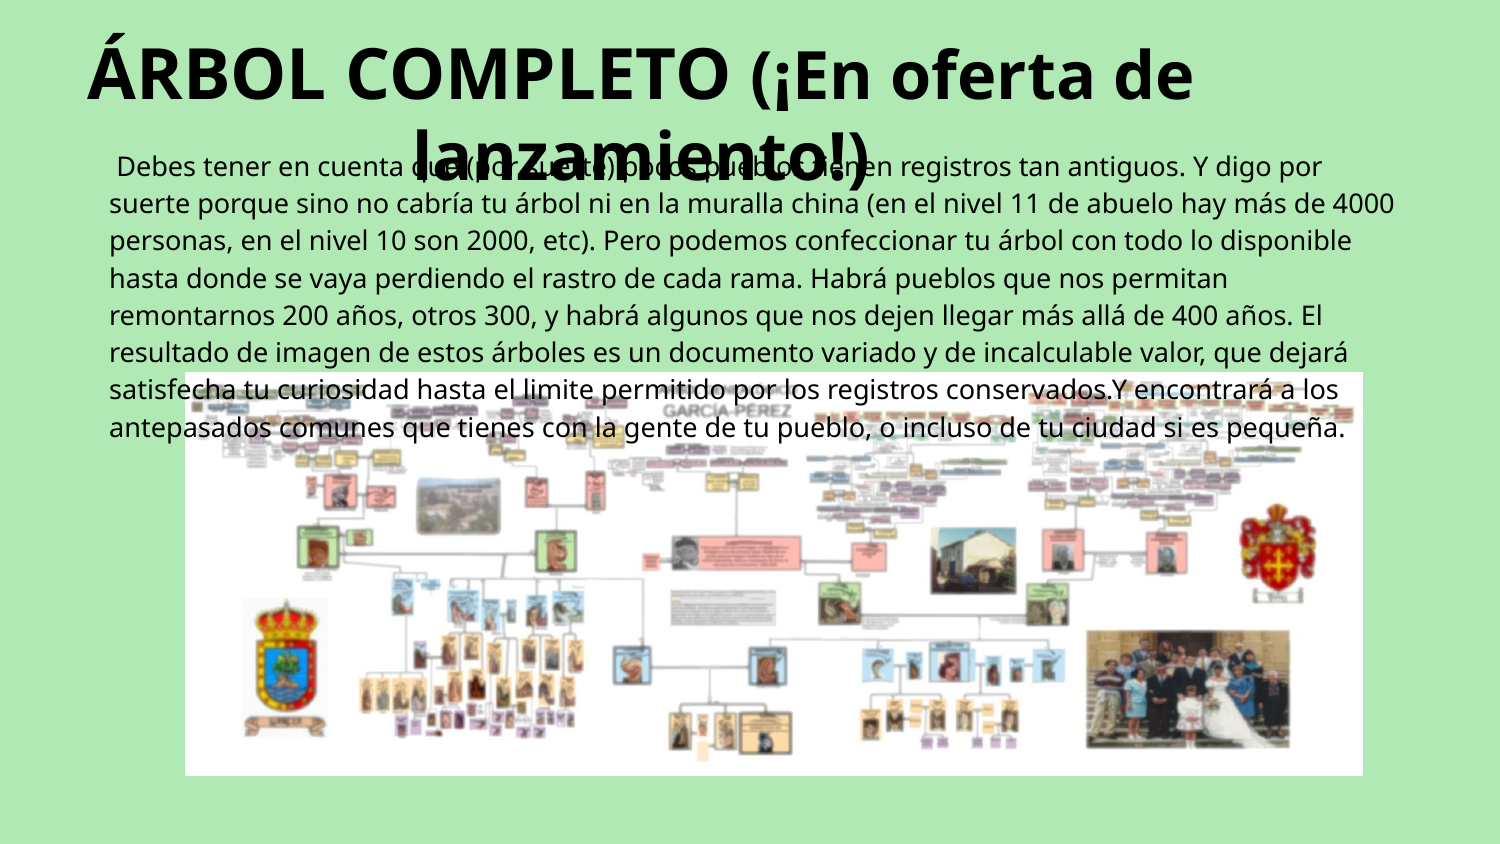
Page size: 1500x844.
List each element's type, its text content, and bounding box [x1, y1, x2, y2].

list ÁRBOL COMPLETO (¡En oferta de lanzamiento!) [0, 13, 1301, 158]
list Debes tener en cuenta que (por suerte) pocos pueblos tienen registros tan antiguos. Y digo por suerte porque sino no cabría tu árbol ni en la muralla china (en el nivel 11 de abuelo hay más de 4000 personas, en el nivel 10 son 2000, etc). Pero podemos confeccionar tu árbol con todo lo disponible hasta donde se vaya perdiendo el rastro de cada rama. Habrá pueblos que nos permitan remontarnos 200 años, otros 300, y habrá algunos que nos dejen llegar más allá de 400 años. El resultado de imagen de estos árboles es un documento variado y de incalculable valor, que dejará satisfecha tu curiosidad hasta el limite permitido por los registros conservados.Y encontrará a los antepasados comunes que tienes con la gente de tu pueblo, o incluso de tu ciudad si es pequeña. [94, 129, 1412, 374]
picture [185, 372, 1364, 777]
